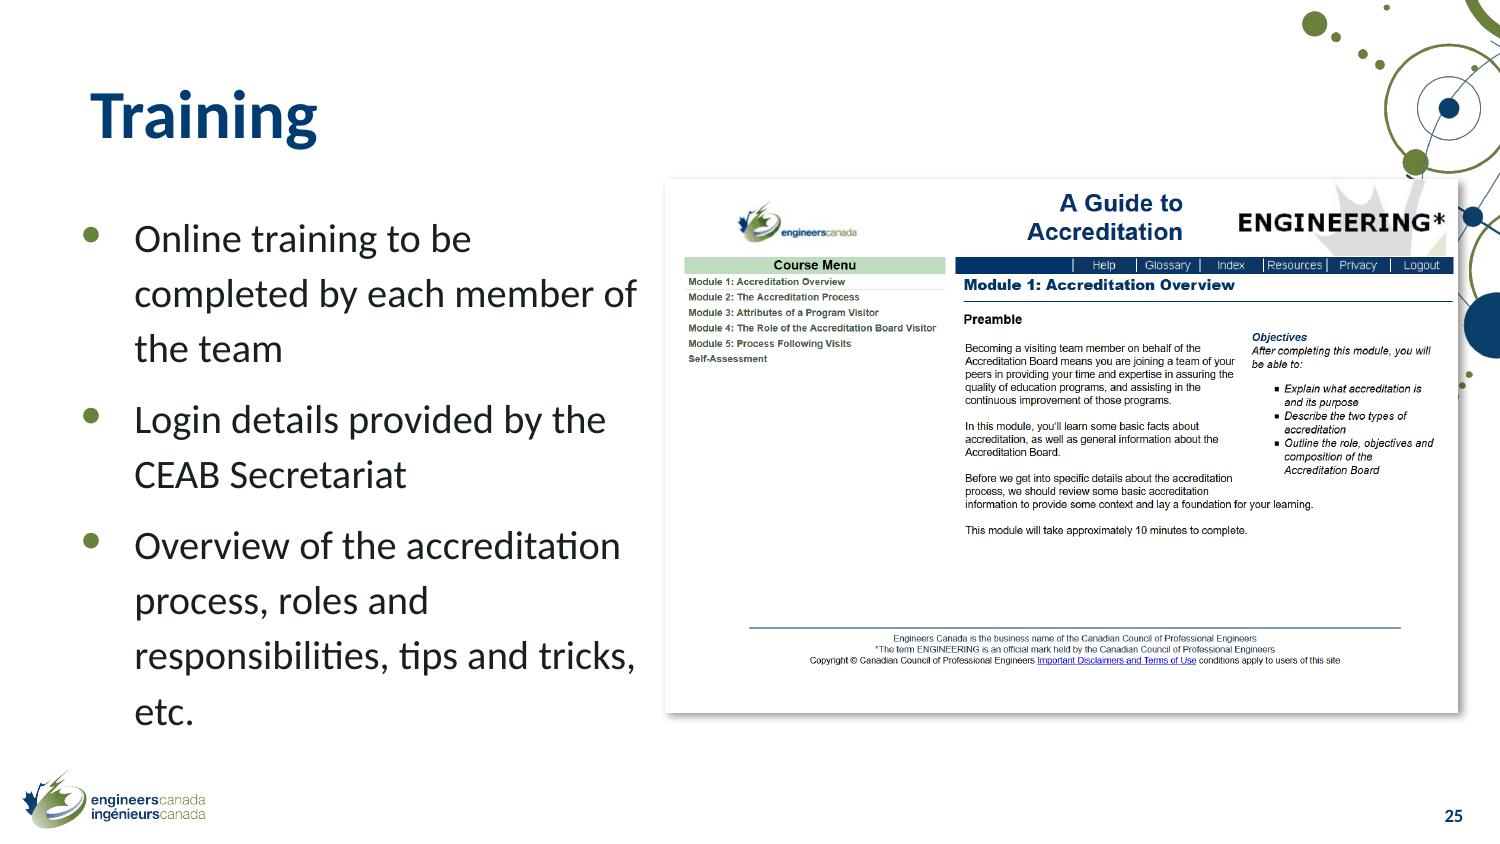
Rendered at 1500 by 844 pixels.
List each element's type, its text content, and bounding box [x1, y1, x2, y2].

picture [21, 767, 206, 830]
slide_number 25 [1423, 803, 1479, 827]
picture [665, 0, 1500, 713]
list Online training to be completed by each member of the team Login details provided by the CEAB Secretariat Overview of the accreditation process, roles and responsibilities, tips and tricks, etc. [64, 197, 668, 741]
title Training [75, 45, 1425, 187]
